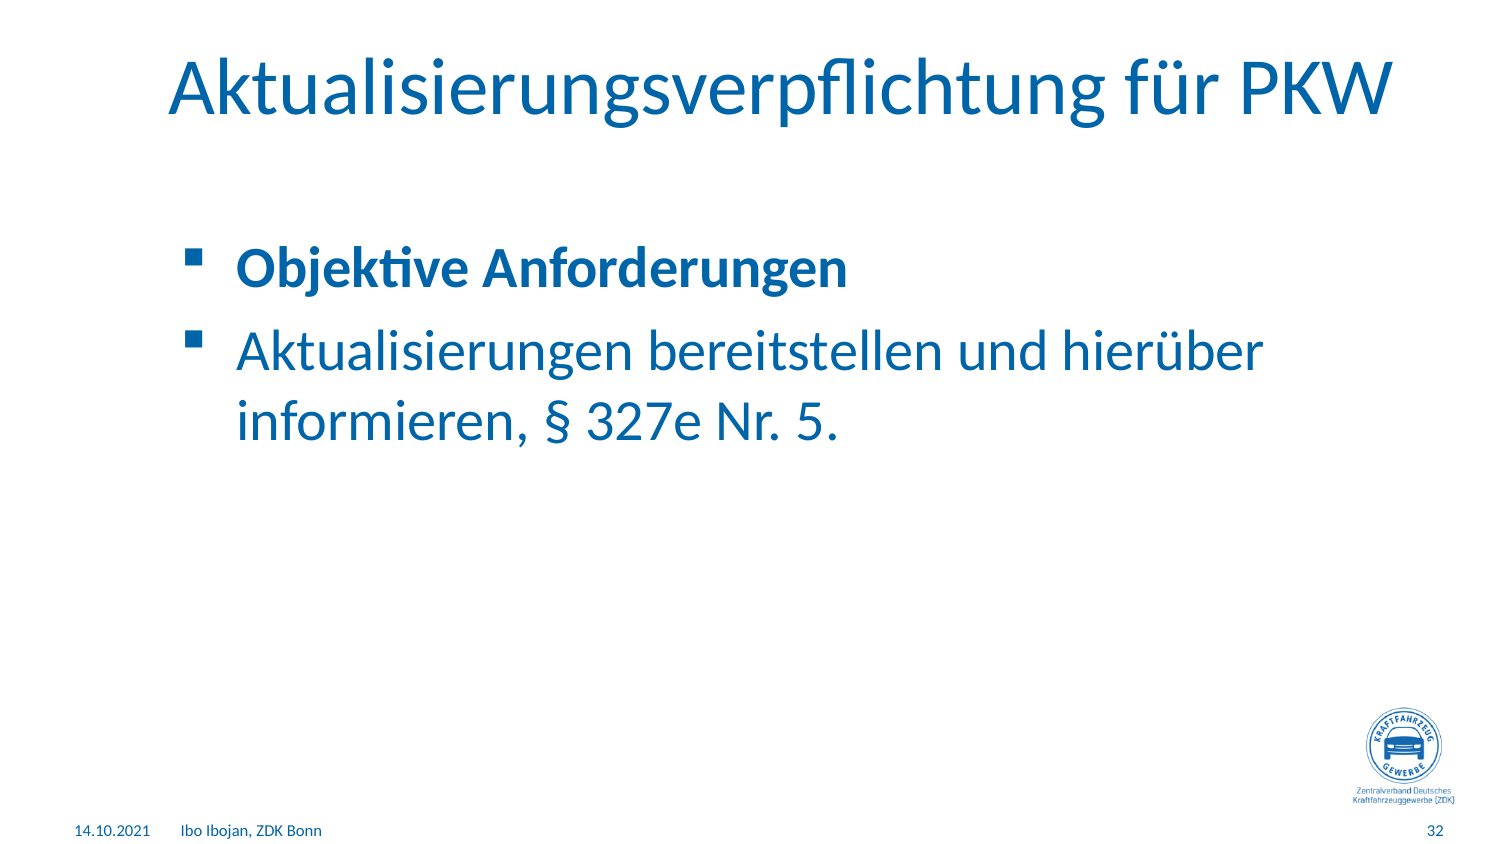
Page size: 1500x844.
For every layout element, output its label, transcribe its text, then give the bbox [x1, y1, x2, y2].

picture [1352, 773, 1455, 805]
title Aktualisierungsverpflichtung für PKW [0, 31, 1459, 220]
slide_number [0, 815, 166, 844]
list Objektive Anforderungen Aktualisierungen bereitstellen und hierüber informieren, § 327e Nr. 5. [165, 222, 1459, 773]
footer Ibo Ibojan, ZDK Bonn [166, 815, 1312, 844]
slide_number 32 [1376, 815, 1459, 844]
